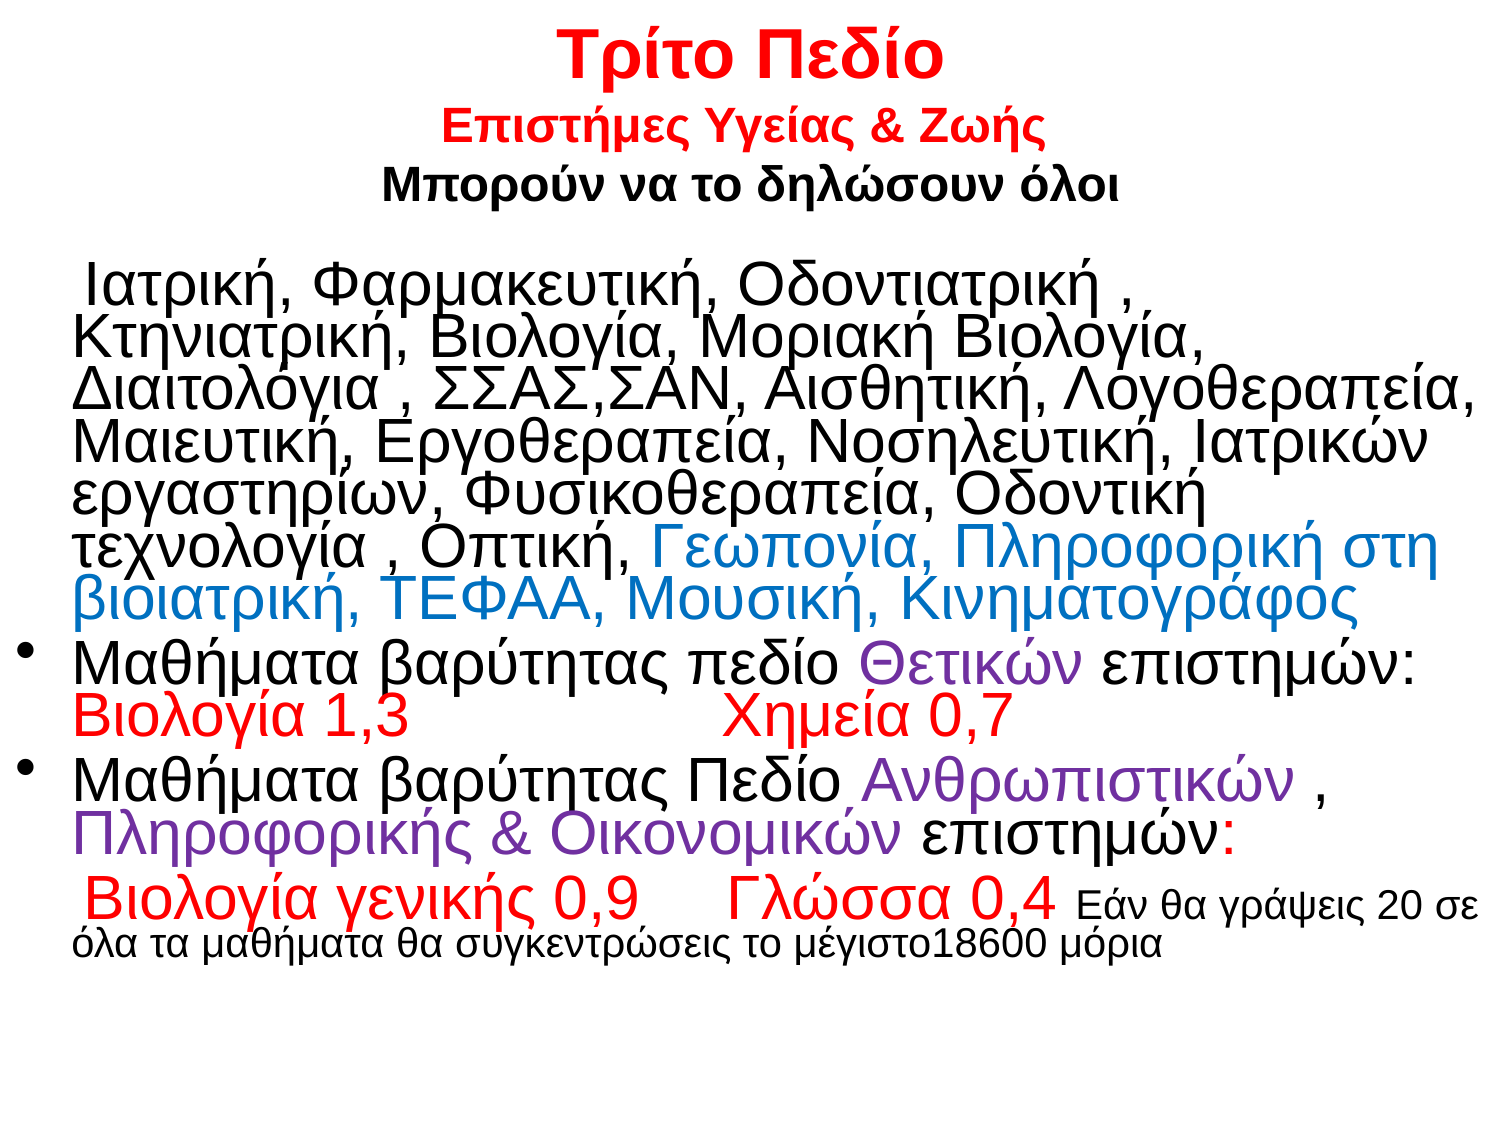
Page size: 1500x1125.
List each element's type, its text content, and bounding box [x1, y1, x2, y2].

list Ιατρική, Φαρμακευτική, Οδοντιατρική , Κτηνιατρική, Βιολογία, Μοριακή Βιολογία, Διαιτολόγια , ΣΣΑΣ,ΣΑΝ, Αισθητική, Λογοθεραπεία, Μαιευτική, Εργοθεραπεία, Νοσηλευτική, Ιατρικών εργαστηρίων, Φυσικοθεραπεία, Οδοντική τεχνολογία , Οπτική, Γεωπονία, Πληροφορική στη βιοιατρική, ΤΕΦΑΑ, Μουσική, Κινηματογράφος Μαθήματα βαρύτητας πεδίο Θετικών επιστημών: Βιολογία 1,3 Χημεία 0,7 Μαθήματα βαρύτητας Πεδίο Ανθρωπιστικών , Πληροφορικής & Οικονομικών επιστημών: Bιολογία γενικής 0,9 Γλώσσα 0,4 Εάν θα γράψεις 20 σε όλα τα μαθήματα θα συγκεντρώσεις το μέγιστο18600 μόρια [0, 255, 1500, 1091]
title Τρίτο Πεδίο Επιστήμες Υγείας & Ζωής Μπορούν να το δηλώσουν όλοι [76, 0, 1426, 221]
